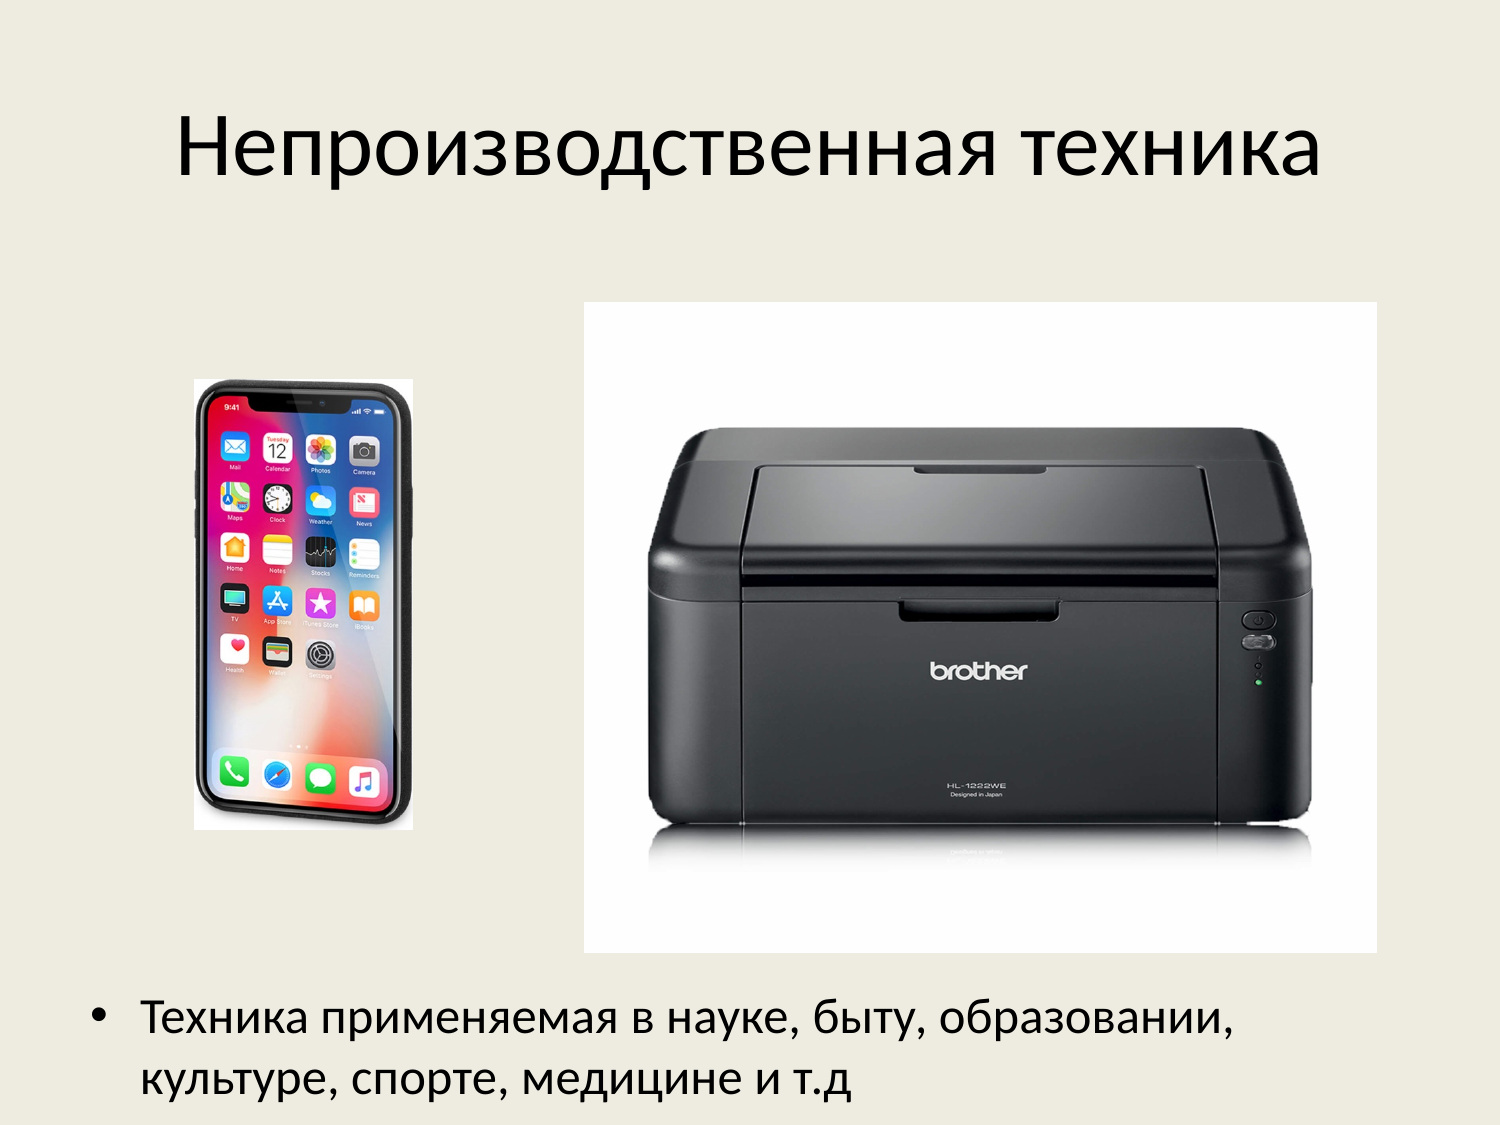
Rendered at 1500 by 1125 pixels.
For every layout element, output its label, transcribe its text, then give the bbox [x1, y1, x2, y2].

list Техника применяемая в науке, быту, образовании, культуре, спорте, медицине и т.д [75, 479, 1425, 1118]
title Непроизводственная техника [75, 45, 1425, 233]
picture [194, 379, 413, 830]
picture [584, 302, 1377, 953]
